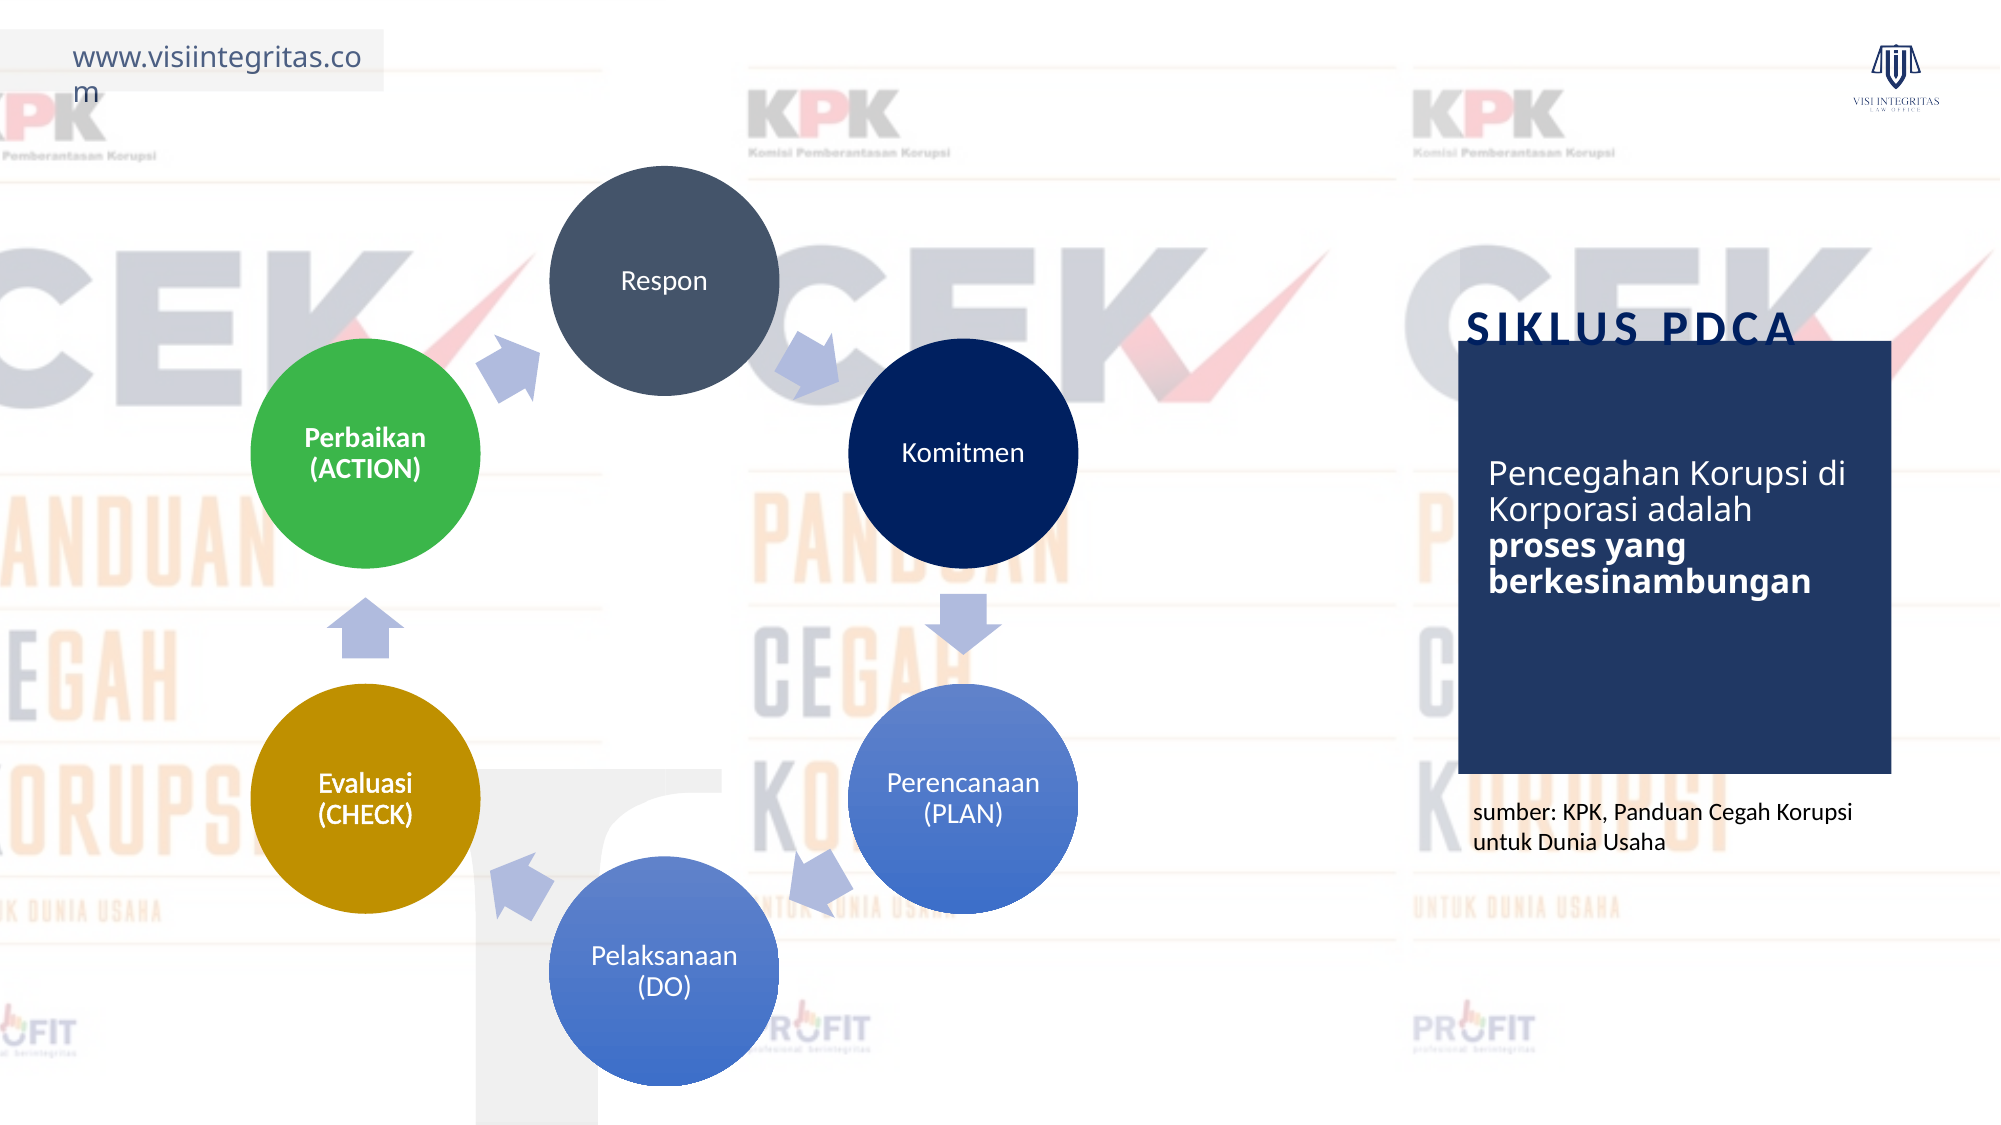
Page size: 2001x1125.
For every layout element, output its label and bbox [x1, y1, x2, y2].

text_box [0, 0, 2000, 1122]
text_box [0, 165, 1329, 1087]
picture [1841, 34, 1953, 122]
